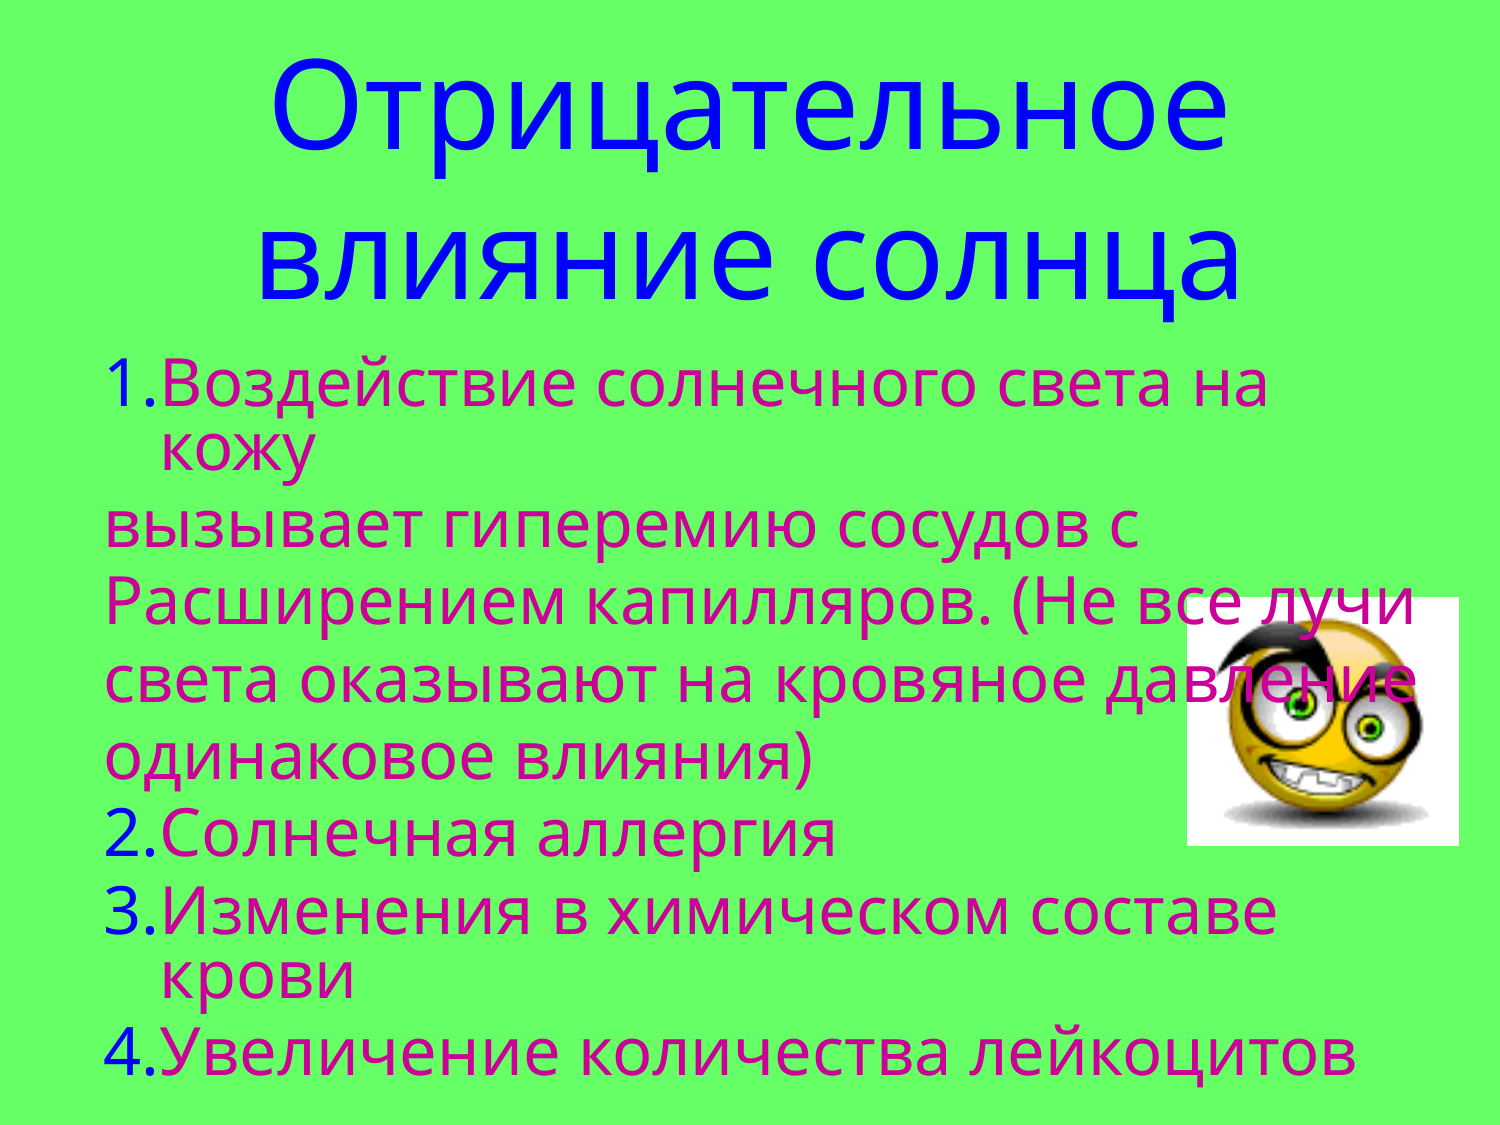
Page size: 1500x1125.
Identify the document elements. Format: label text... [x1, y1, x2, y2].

list 1.Воздействие солнечного света на кожу вызывает гиперемию сосудов с Расширением капилляров. (Не все лучи света оказывают на кровяное давление одинаковое влияния) 2.Солнечная аллергия 3.Изменения в химическом составе крови 4.Увеличение количества лейкоцитов [88, 314, 1439, 1083]
title Отрицательное влияние солнца [74, 62, 1426, 288]
picture [1186, 597, 1460, 846]
